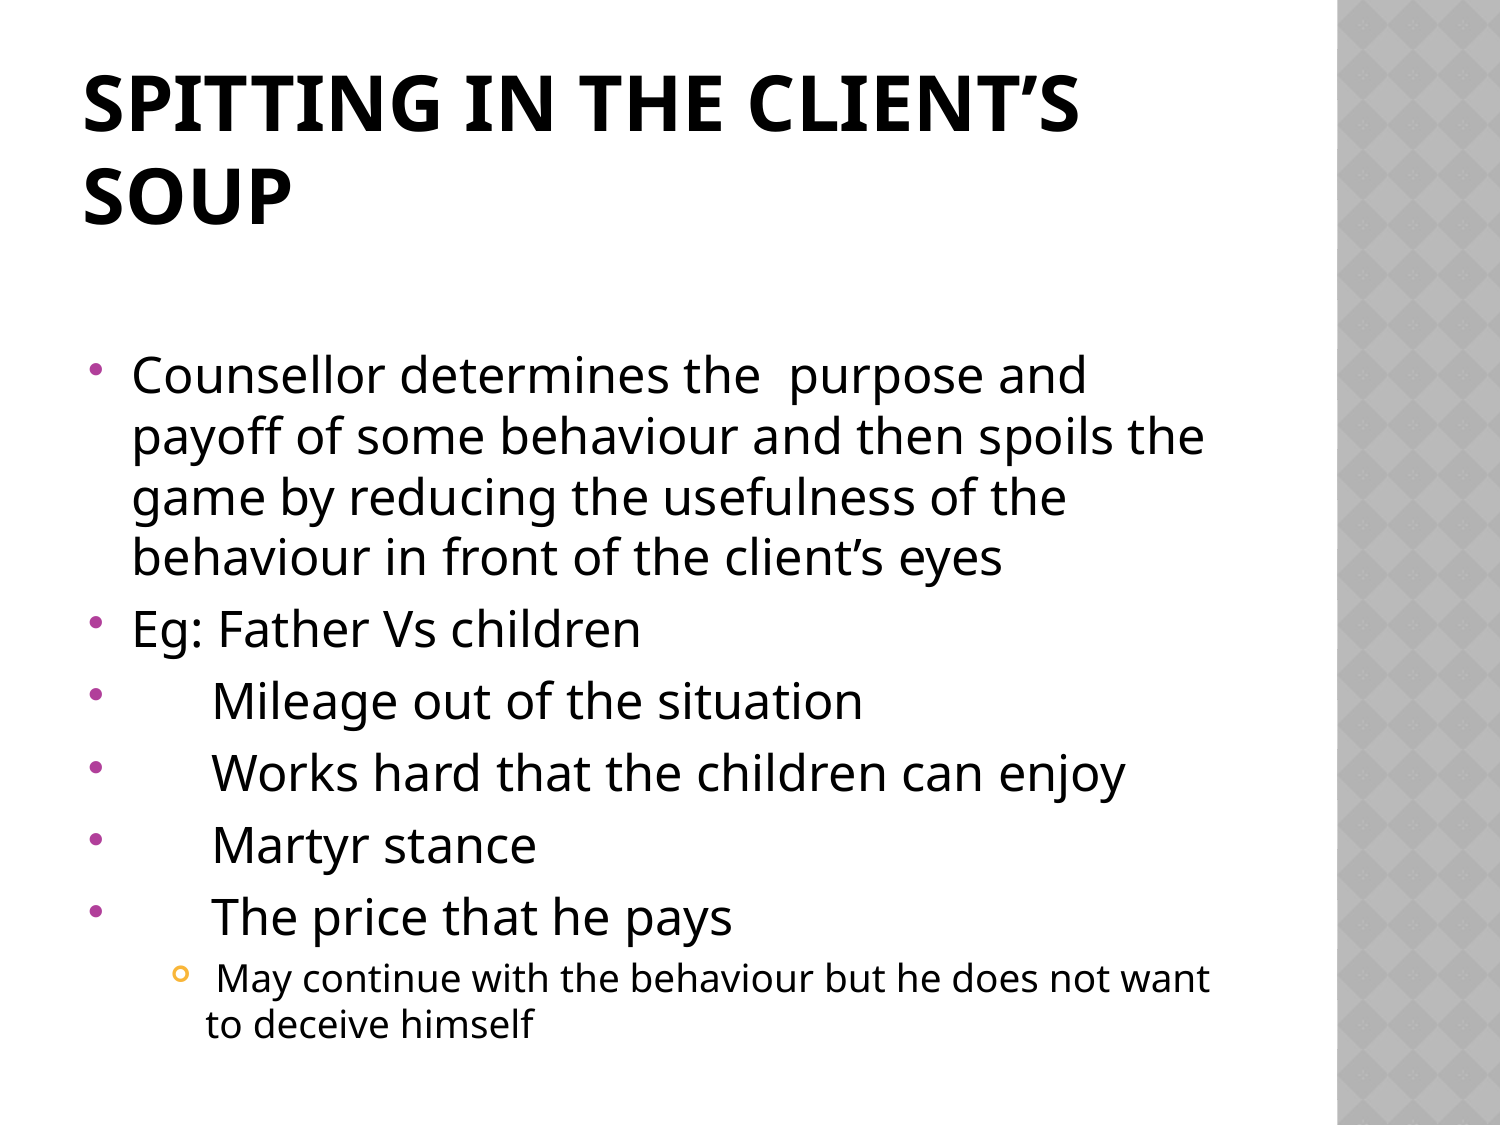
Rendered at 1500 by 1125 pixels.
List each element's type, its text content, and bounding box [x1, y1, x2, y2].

title Spitting in the client’s Soup [75, 52, 1263, 240]
list Counsellor determines the purpose and payoff of some behaviour and then spoils the game by reducing the usefulness of the behaviour in front of the client’s eyes Eg: Father Vs children Mileage out of the situation Works hard that the children can enjoy Martyr stance The price that he pays May continue with the behaviour but he does not want to deceive himself [75, 264, 1263, 1059]
